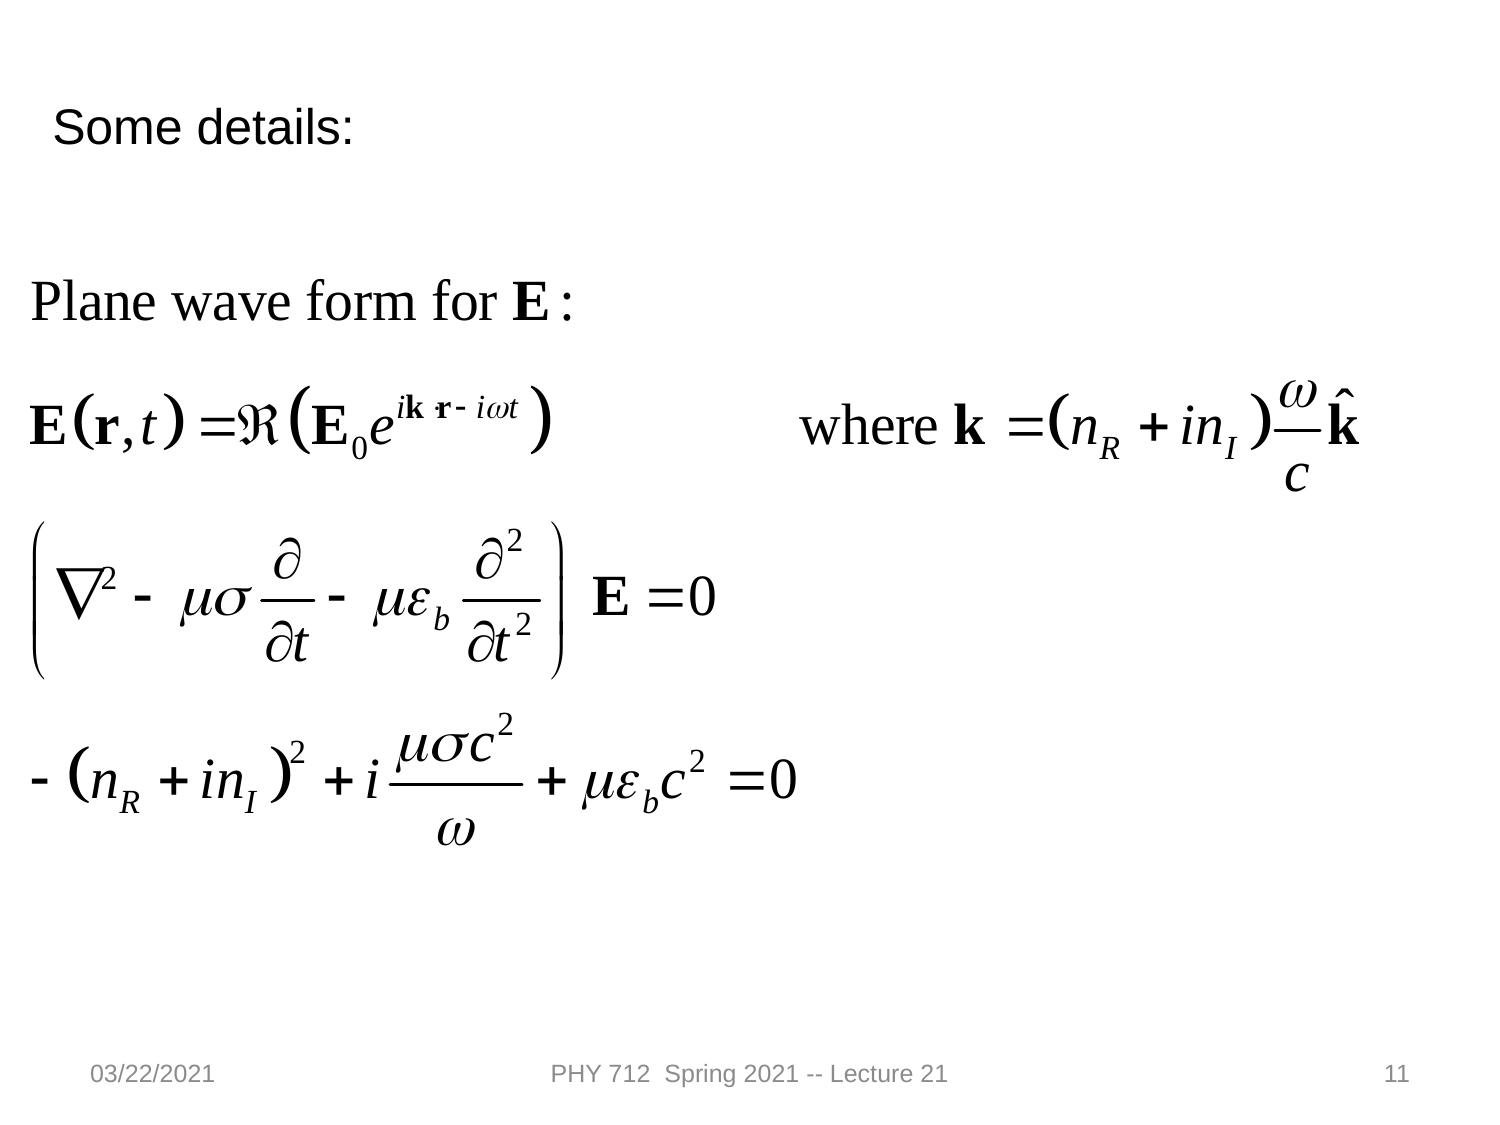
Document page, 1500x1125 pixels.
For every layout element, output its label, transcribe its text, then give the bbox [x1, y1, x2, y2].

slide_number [75, 1042, 425, 1103]
slide_number 11 [1074, 1042, 1425, 1103]
text_box Some details: [37, 87, 1100, 163]
footer PHY 712 Spring 2021 -- Lecture 21 [512, 1042, 988, 1103]
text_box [24, 272, 1370, 853]
